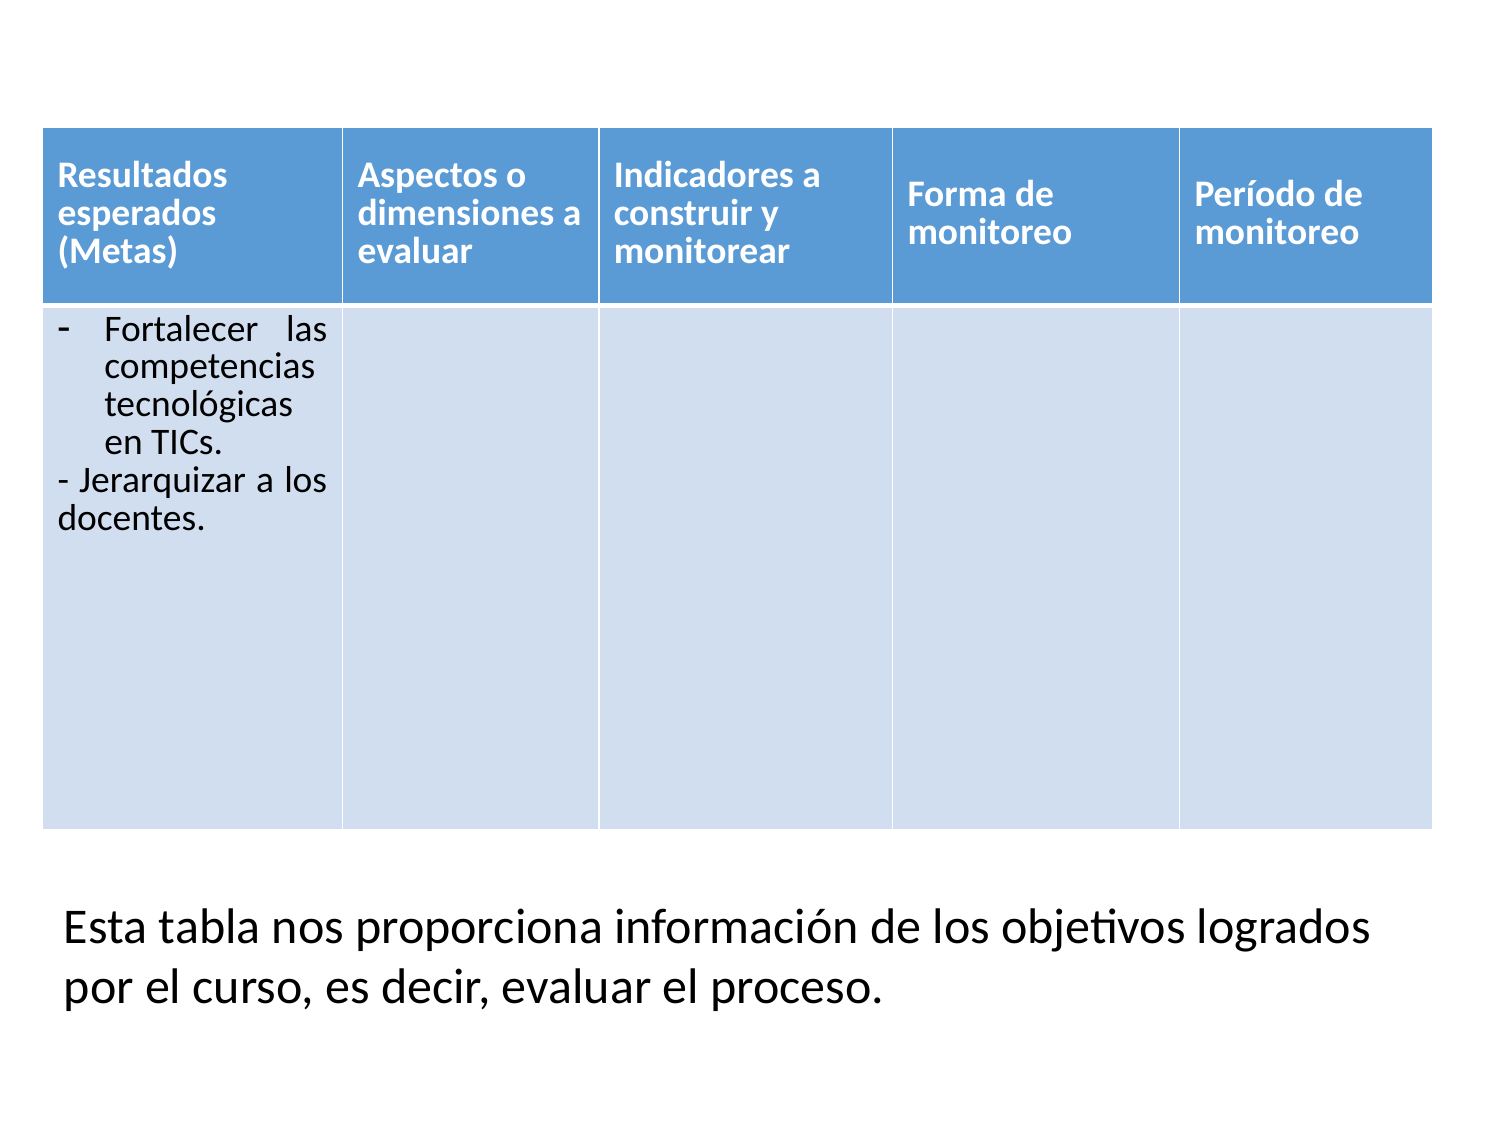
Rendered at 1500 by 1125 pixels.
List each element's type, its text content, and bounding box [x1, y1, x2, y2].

table_cell Fortalecer las competencias tecnológicas en TICs. - Jerarquizar a los docentes. [43, 308, 342, 829]
table_cell [893, 308, 1179, 829]
table_cell [1180, 308, 1432, 829]
table_header Período de monitoreo [1180, 128, 1432, 303]
table_header Indicadores a construir y monitorear [600, 128, 892, 303]
table_header Resultados esperados (Metas) [43, 128, 342, 303]
table_cell [600, 308, 892, 829]
table_header Aspectos o dimensiones a evaluar [343, 128, 598, 303]
table_header Forma de monitoreo [893, 128, 1179, 303]
table_cell [343, 308, 598, 829]
text_box Esta tabla nos proporciona información de los objetivos logrados por el curso, es decir, evaluar el proceso. [49, 885, 1386, 1021]
